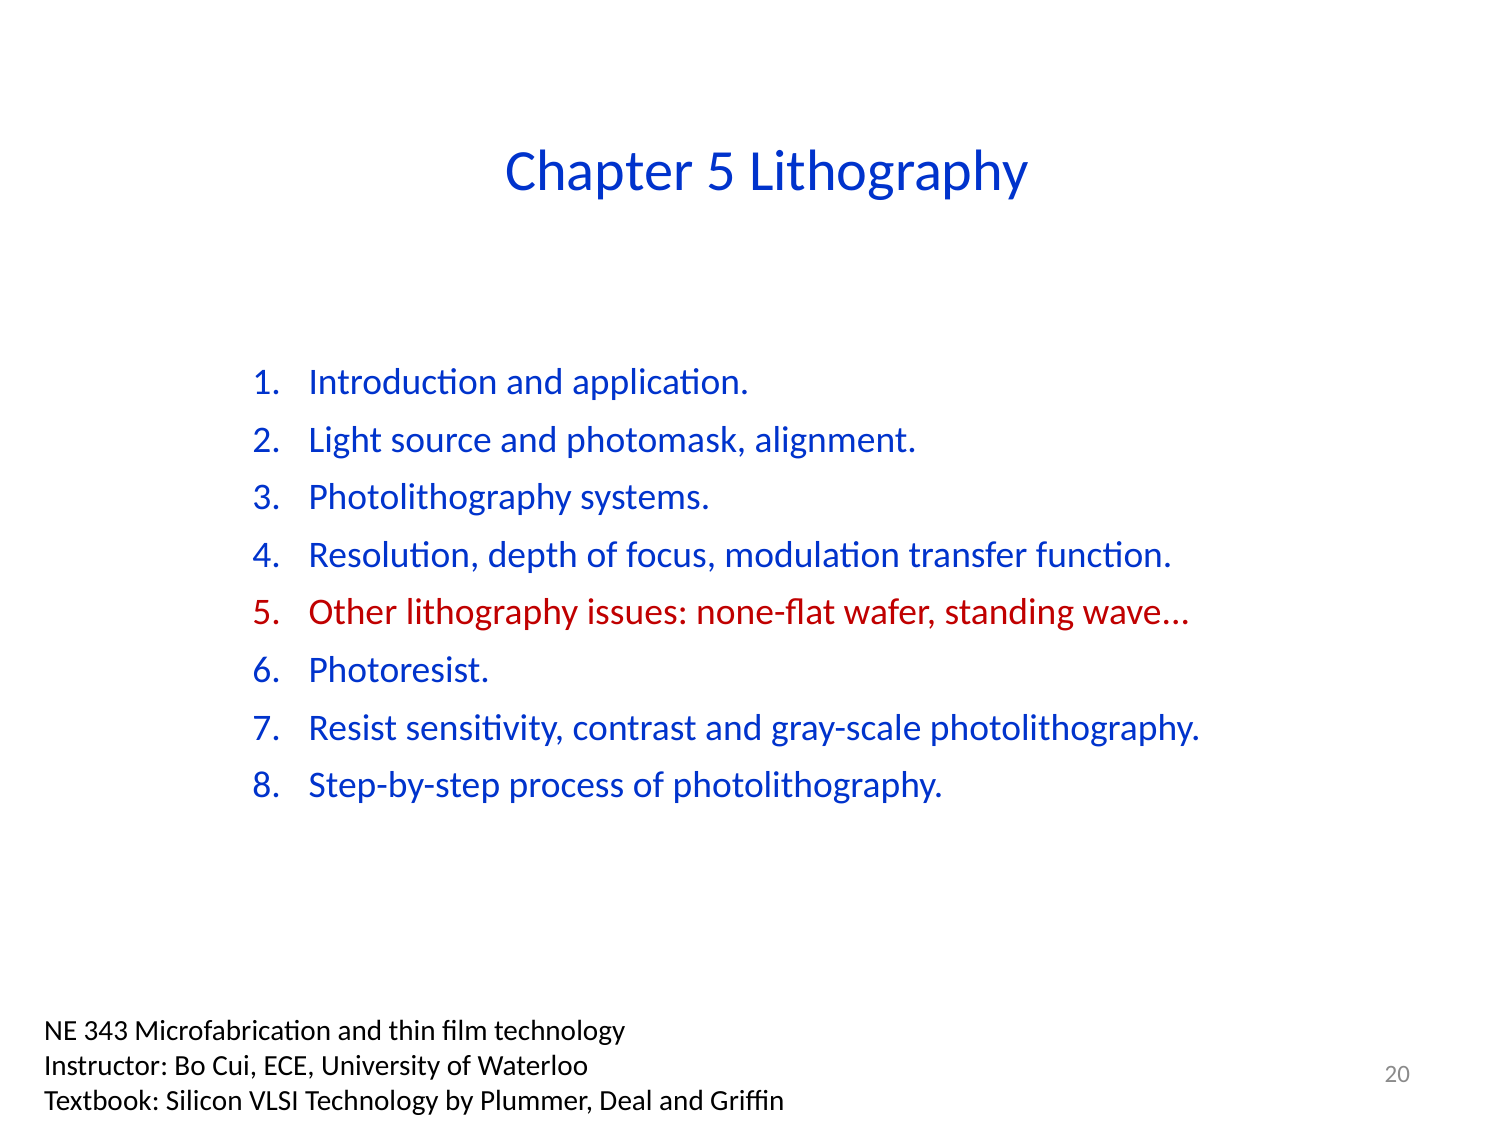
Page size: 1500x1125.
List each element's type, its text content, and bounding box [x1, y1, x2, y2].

slide_number 20 [1074, 1042, 1425, 1103]
text_box Chapter 5 Lithography [490, 125, 1044, 210]
text_box Introduction and application. Light source and photomask, alignment. Photolithography systems. Resolution, depth of focus, modulation transfer function. Other lithography issues: none-flat wafer, standing wave... Photoresist. Resist sensitivity, contrast and gray-scale photolithography. Step-by-step process of photolithography. [237, 349, 1250, 813]
text_box NE 343 Microfabrication and thin film technology Instructor: Bo Cui, ECE, University of Waterloo Textbook: Silicon VLSI Technology by Plummer, Deal and Griffin [29, 1003, 801, 1124]
